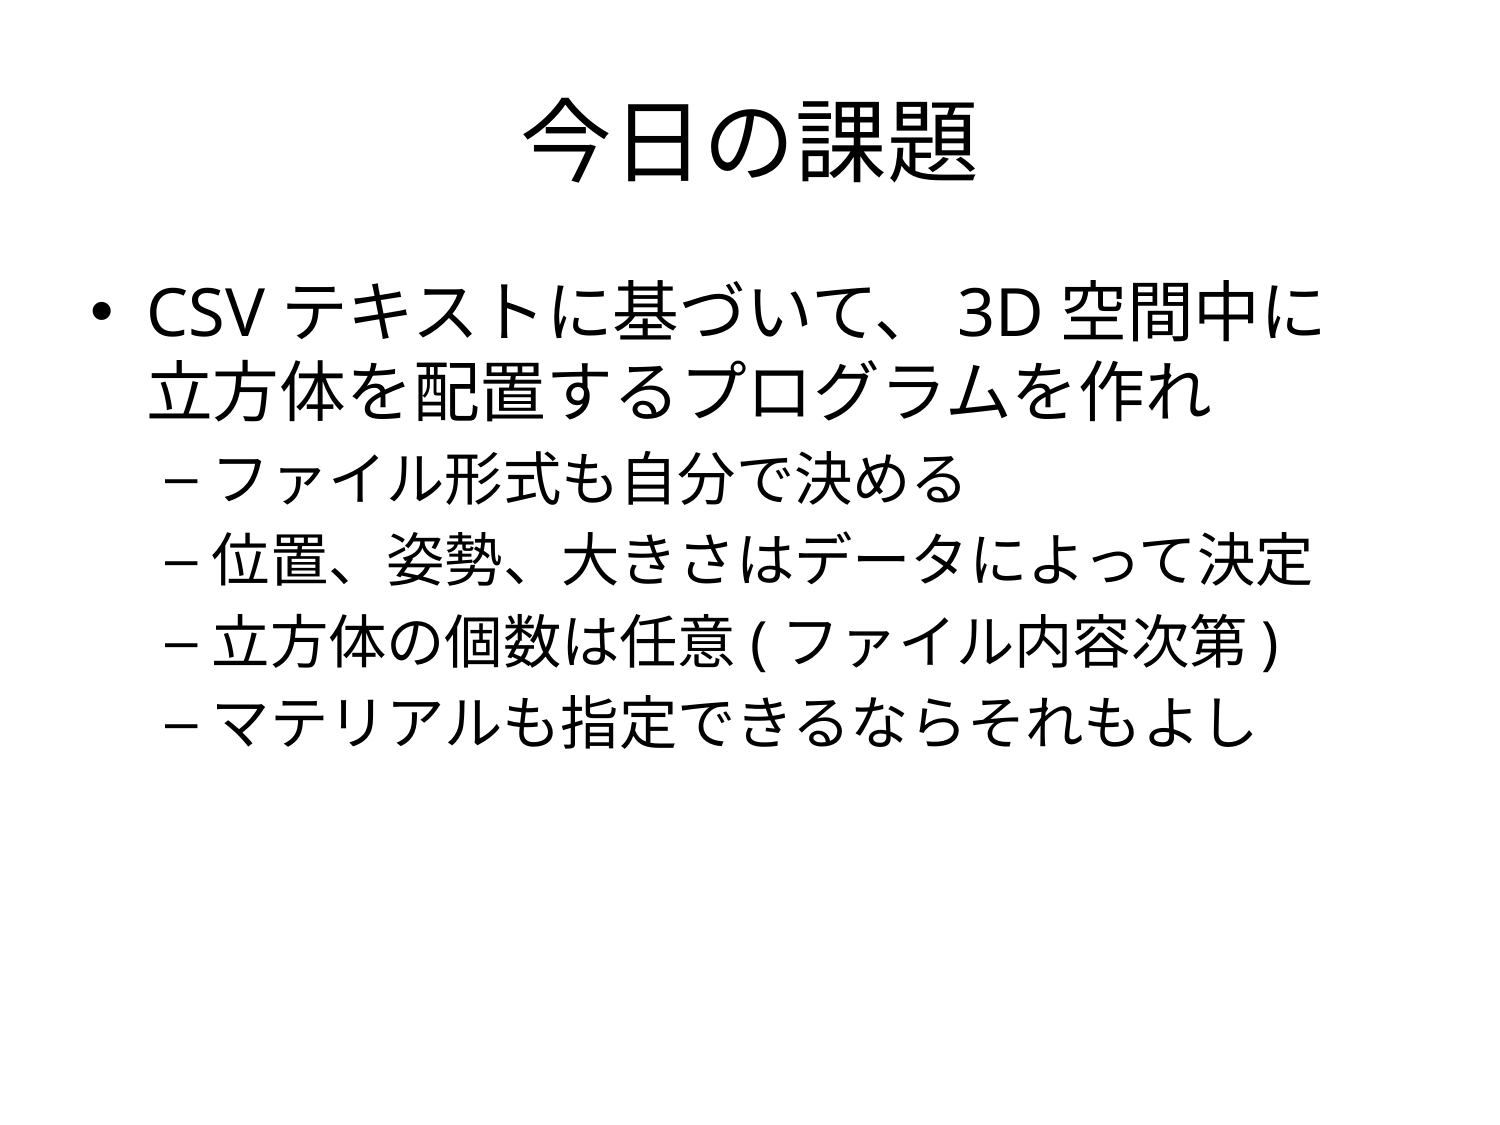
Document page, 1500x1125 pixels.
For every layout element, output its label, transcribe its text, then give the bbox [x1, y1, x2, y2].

list CSVテキストに基づいて、3D空間中に 立方体を配置するプログラムを作れ ファイル形式も自分で決める 位置、姿勢、大きさはデータによって決定 立方体の個数は任意(ファイル内容次第) マテリアルも指定できるならそれもよし [75, 262, 1425, 1005]
title 今日の課題 [75, 45, 1425, 233]
